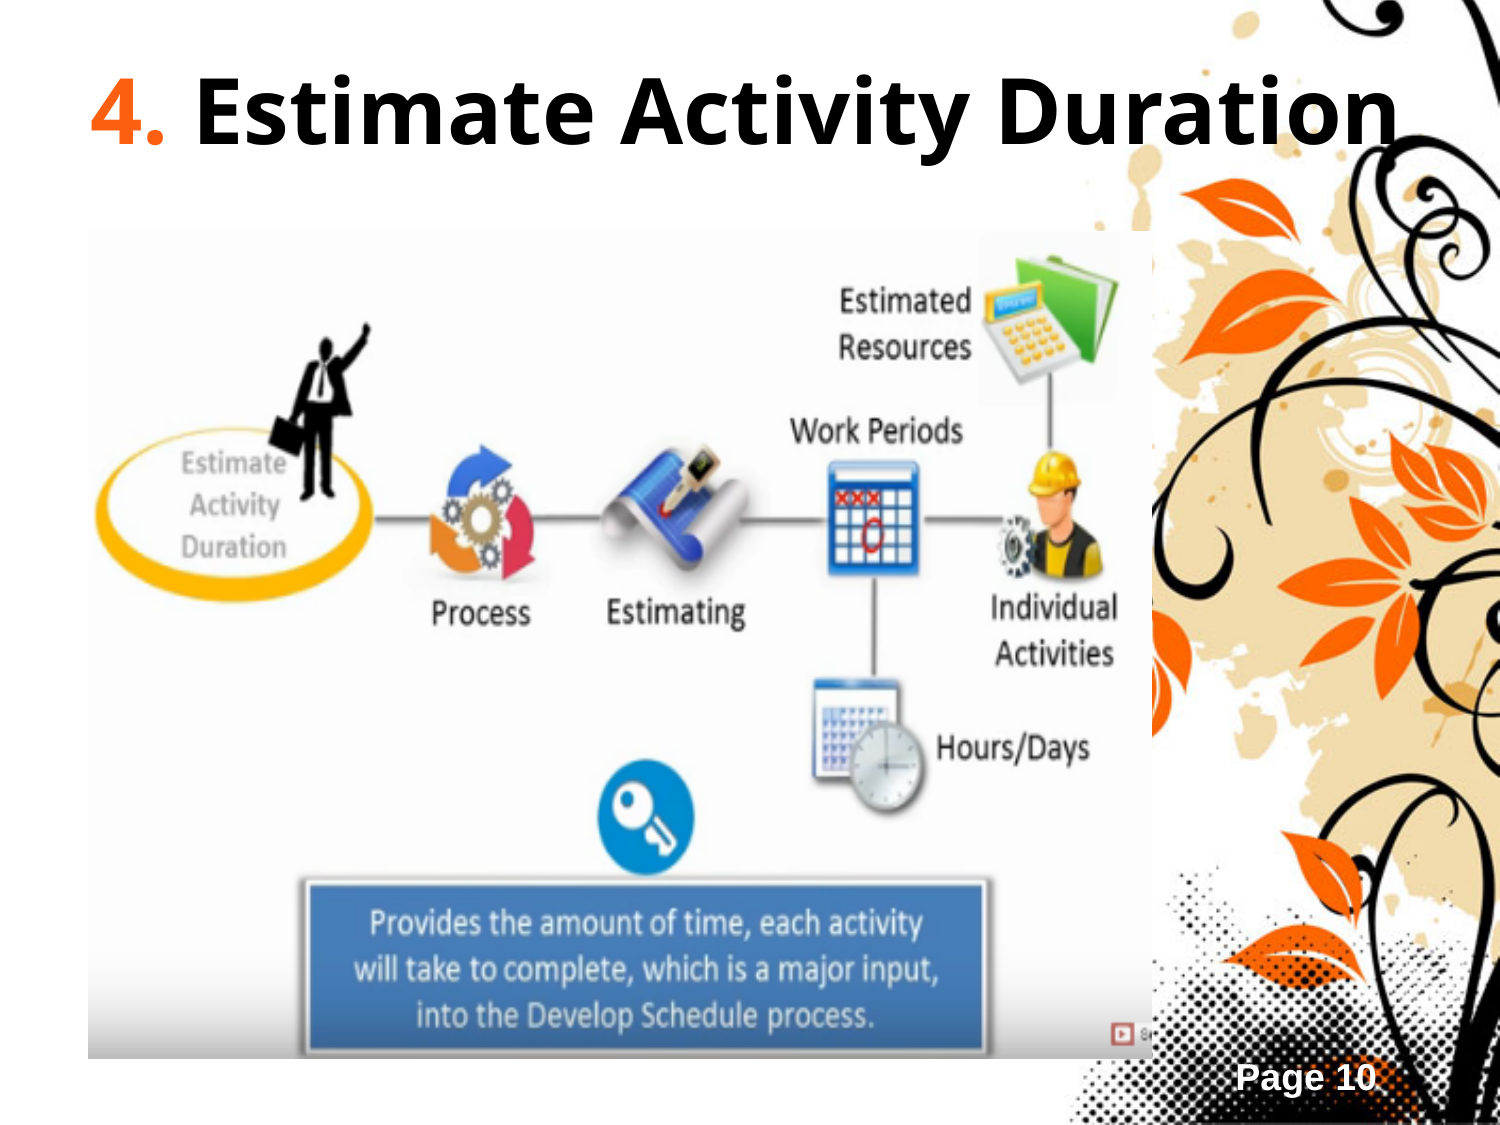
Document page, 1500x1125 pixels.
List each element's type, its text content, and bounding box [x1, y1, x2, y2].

picture [0, 0, 1500, 1125]
title 4. Estimate Activity Duration [75, 45, 1425, 161]
